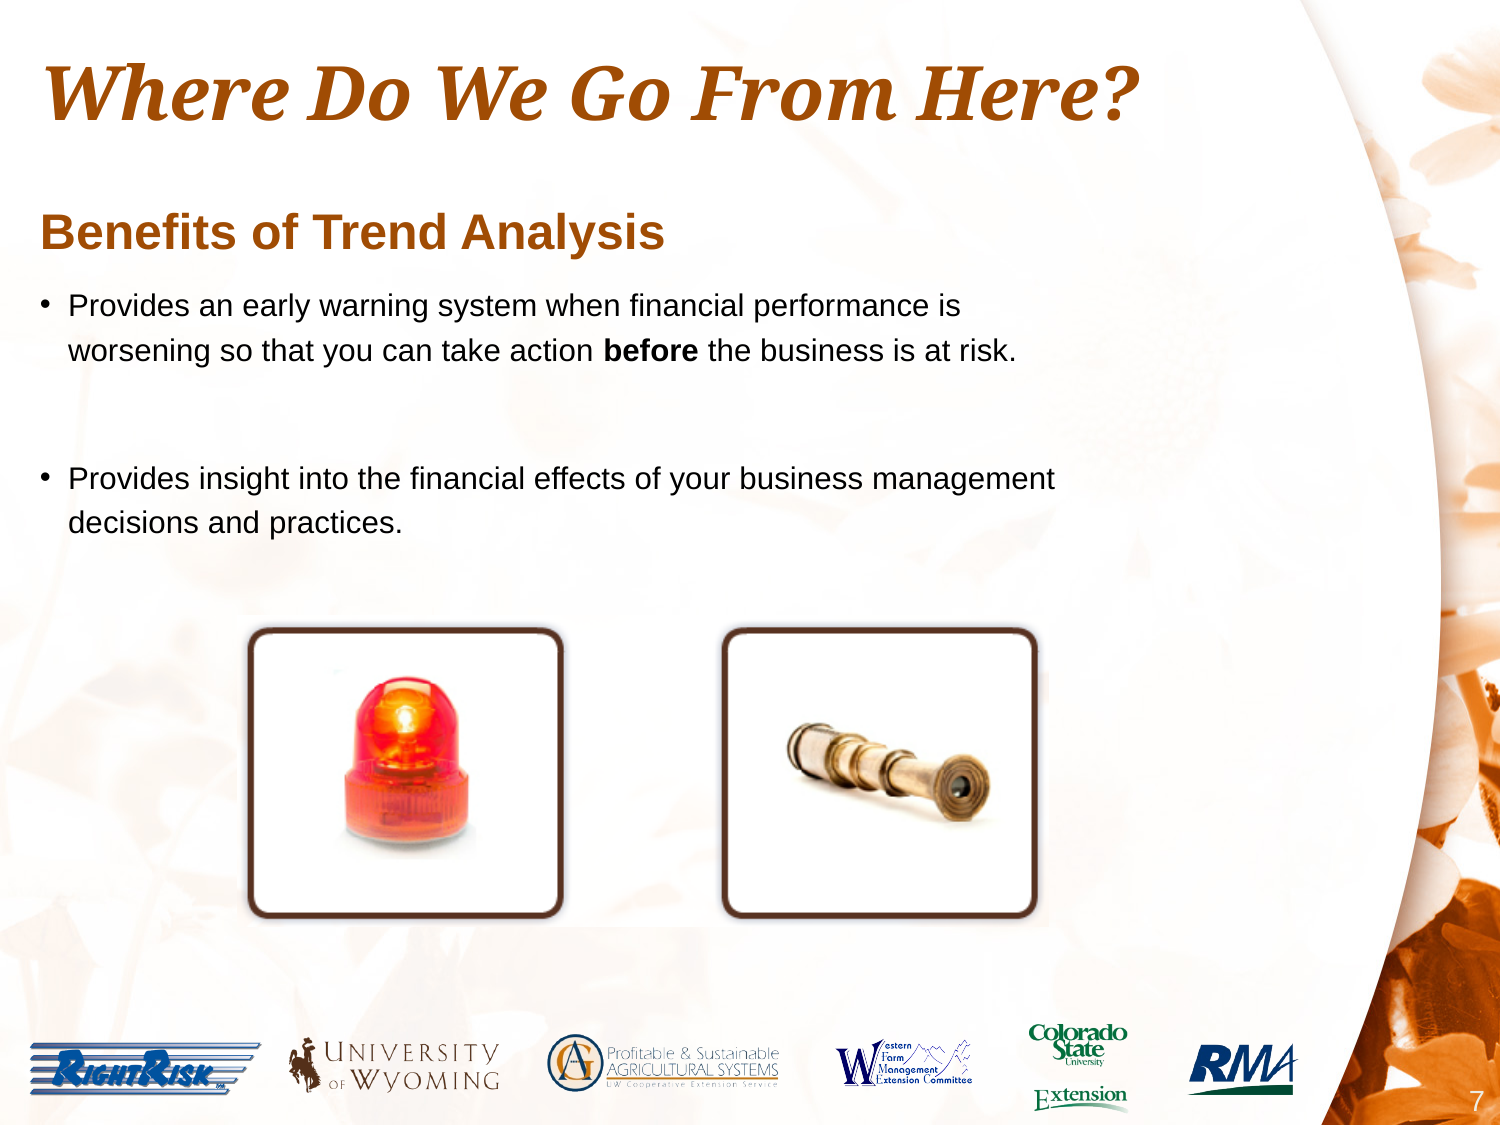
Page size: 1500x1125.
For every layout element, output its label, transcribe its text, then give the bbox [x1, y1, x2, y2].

list Benefits of Trend Analysis Provides an early warning system when financial performance is worsening so that you can take action before the business is at risk. Provides insight into the financial effects of your business management decisions and practices. [24, 179, 1113, 725]
title Where Do We Go From Here? [24, 24, 1338, 155]
picture [0, 0, 1500, 1125]
